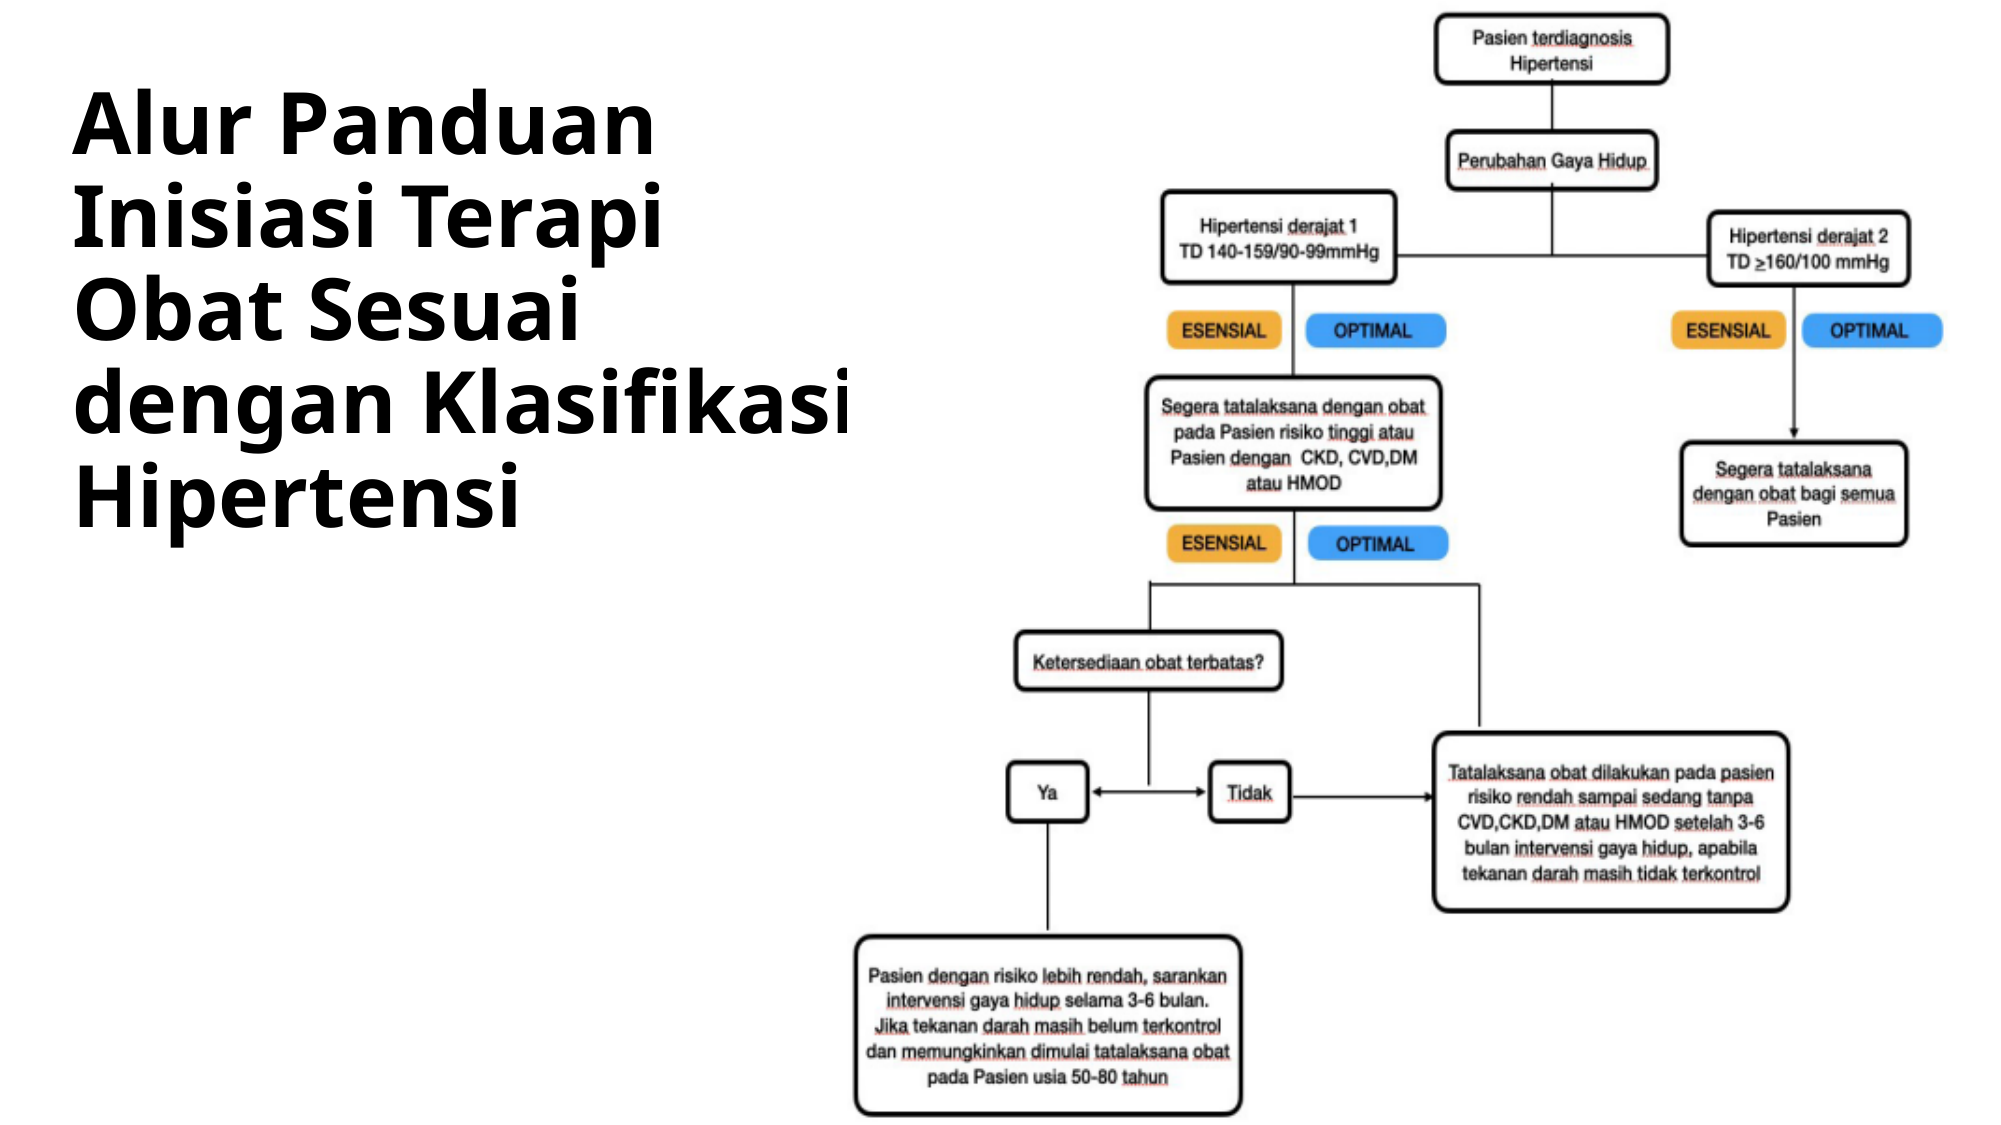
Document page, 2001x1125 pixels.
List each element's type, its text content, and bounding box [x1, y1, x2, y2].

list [847, 0, 1960, 1125]
title Alur Panduan Inisiasi Terapi Obat Sesuai dengan Klasifikasi Hipertensi [57, 59, 847, 567]
